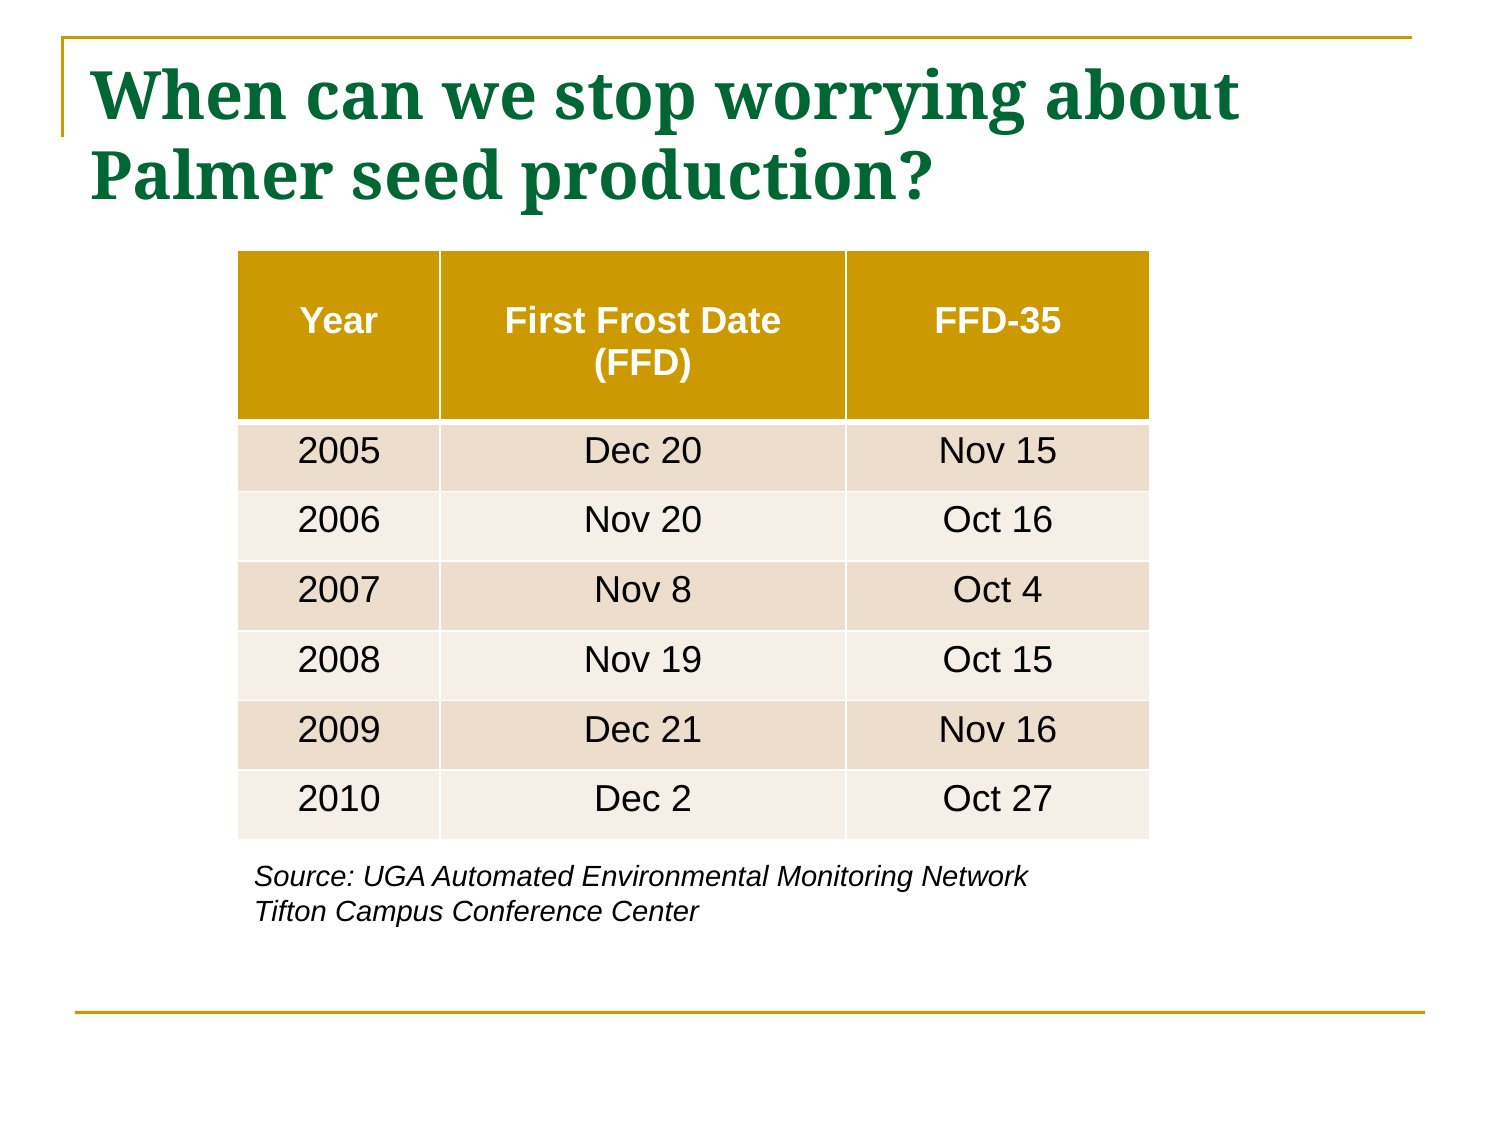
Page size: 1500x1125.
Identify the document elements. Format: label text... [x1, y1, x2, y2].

table_cell Nov 19 [441, 632, 845, 700]
table_cell Oct 27 [847, 771, 1149, 839]
table_cell Nov 8 [441, 562, 845, 630]
table_cell 2010 [238, 771, 439, 839]
table_cell 2009 [238, 701, 439, 769]
text_box Source: UGA Automated Environmental Monitoring Network Tifton Campus Conference Center [239, 849, 1045, 935]
table_cell Oct 15 [847, 632, 1149, 700]
table_cell Nov 16 [847, 701, 1149, 769]
table_cell 2008 [238, 632, 439, 700]
table_cell 2006 [238, 492, 439, 560]
table_cell Oct 4 [847, 562, 1149, 630]
table_header Year [238, 251, 439, 419]
table_cell 2007 [238, 562, 439, 630]
title When can we stop worrying about Palmer seed production? [74, 45, 1426, 233]
table_header FFD-35 [847, 251, 1149, 419]
table_cell Dec 20 [441, 425, 845, 491]
table_cell Nov 15 [847, 425, 1149, 491]
table_cell Oct 16 [847, 492, 1149, 560]
table_cell Dec 2 [441, 771, 845, 839]
table_cell Nov 20 [441, 492, 845, 560]
table_header First Frost Date (FFD) [441, 251, 845, 419]
table_cell 2005 [238, 425, 439, 491]
table_cell Dec 21 [441, 701, 845, 769]
